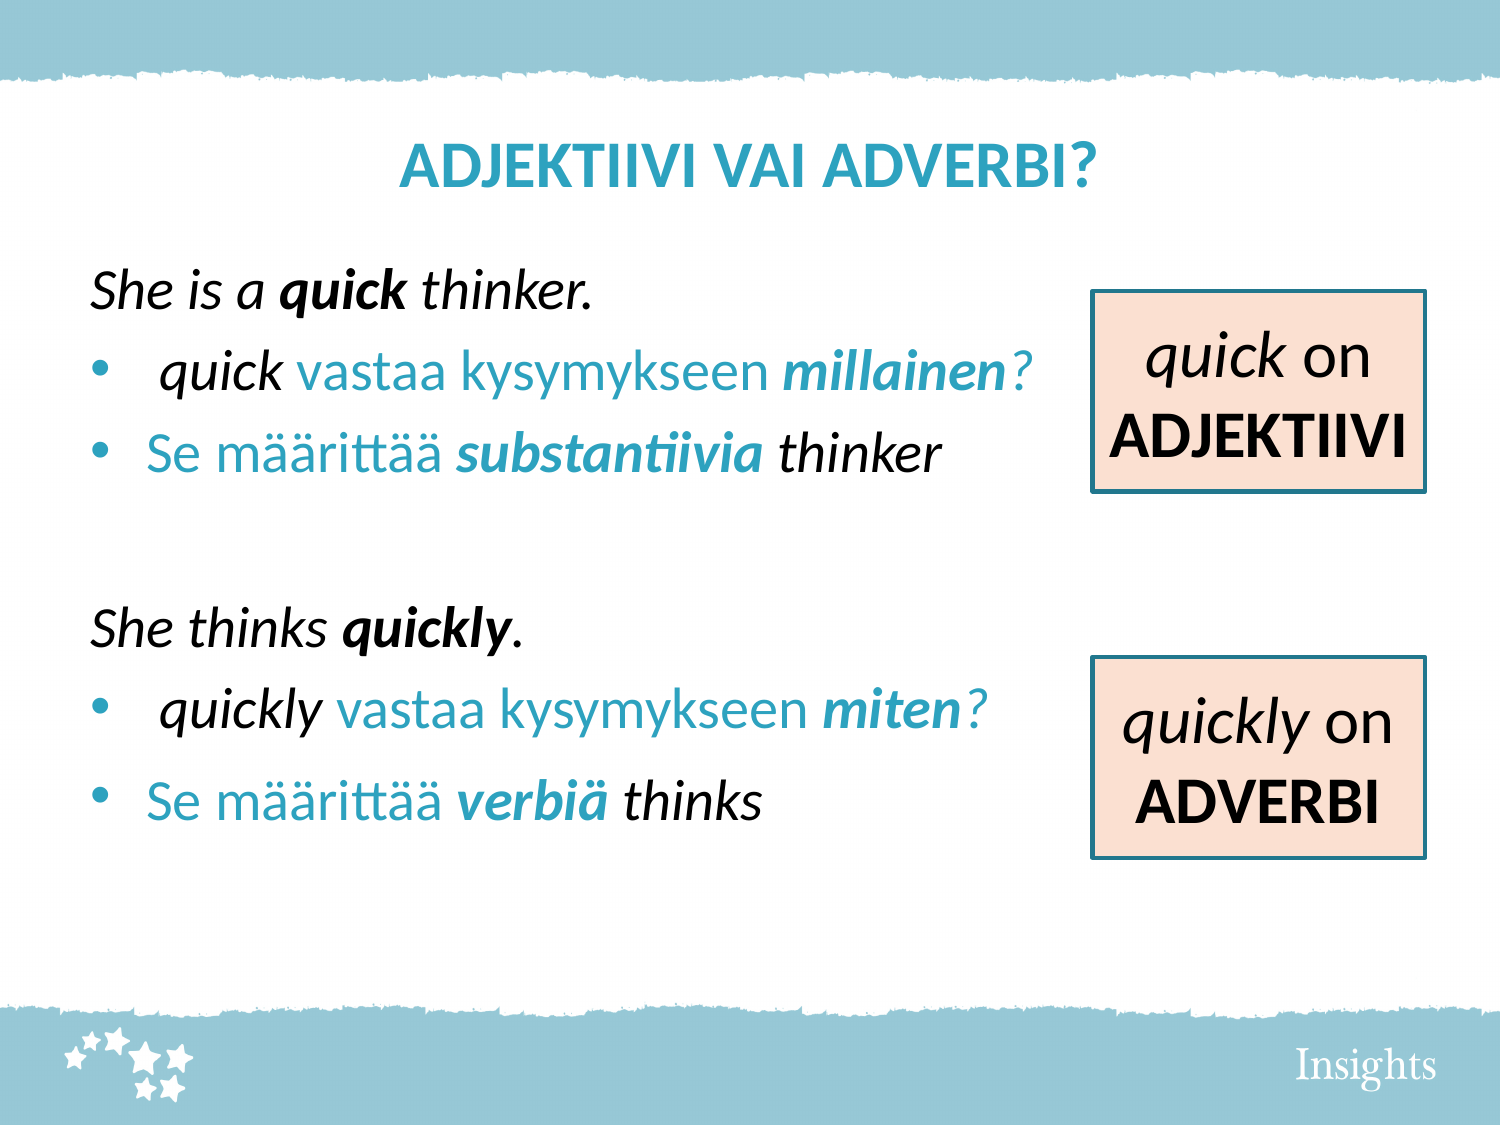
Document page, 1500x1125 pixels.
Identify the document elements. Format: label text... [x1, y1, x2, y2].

title ADJEKTIIVI VAI ADVERBI? [75, 90, 1425, 233]
text_box quick on ADJEKTIIVI [1090, 289, 1427, 494]
picture [0, 0, 1500, 1125]
text_box quickly on ADVERBI [1090, 655, 1427, 860]
list She is a quick thinker. quick vastaa kysymykseen millainen? Se määrittää substantiivia thinker She thinks quickly. quickly vastaa kysymykseen miten? Se määrittää verbiä thinks [75, 243, 1425, 951]
